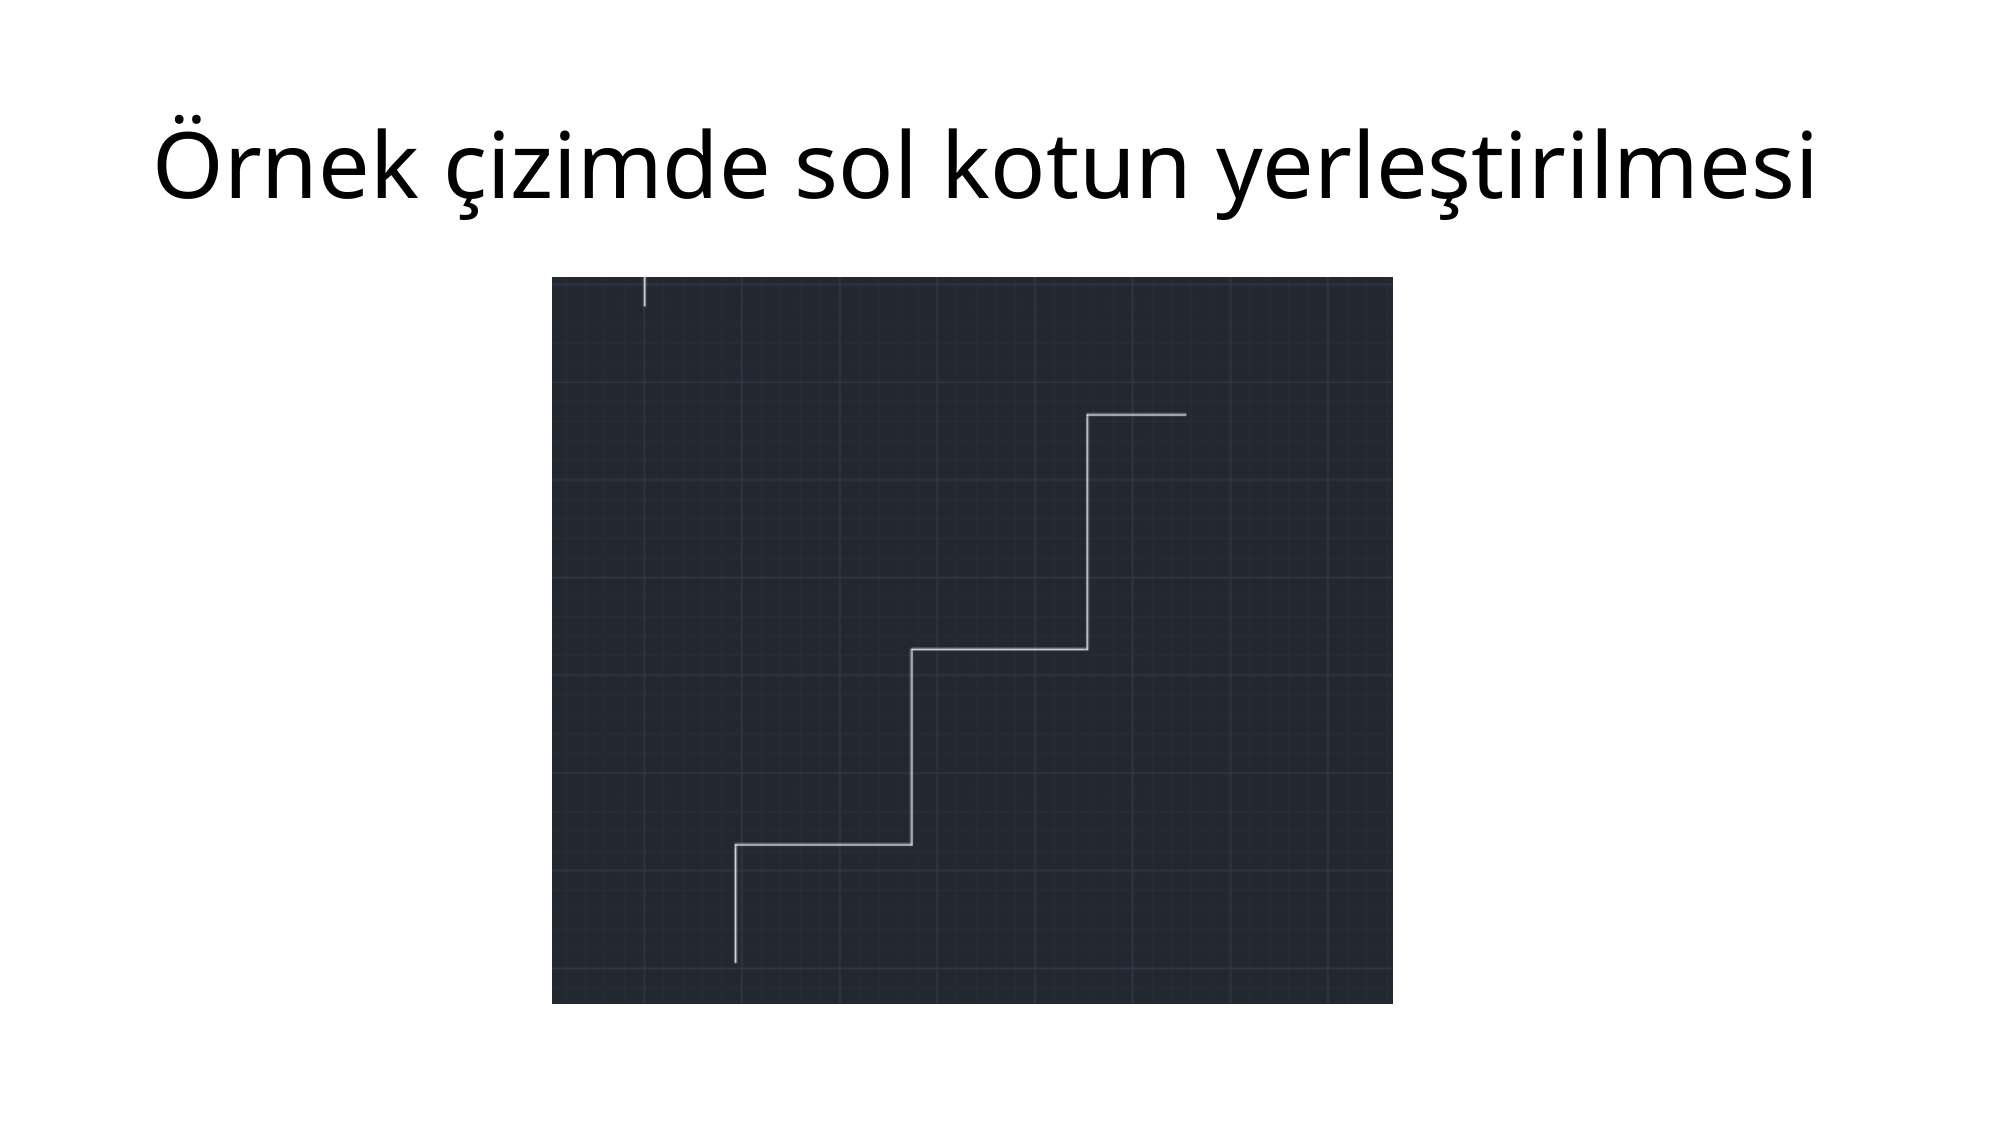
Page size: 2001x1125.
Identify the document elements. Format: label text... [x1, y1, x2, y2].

title Örnek çizimde sol kotun yerleştirilmesi [137, 59, 1863, 278]
picture [552, 277, 1393, 1004]
